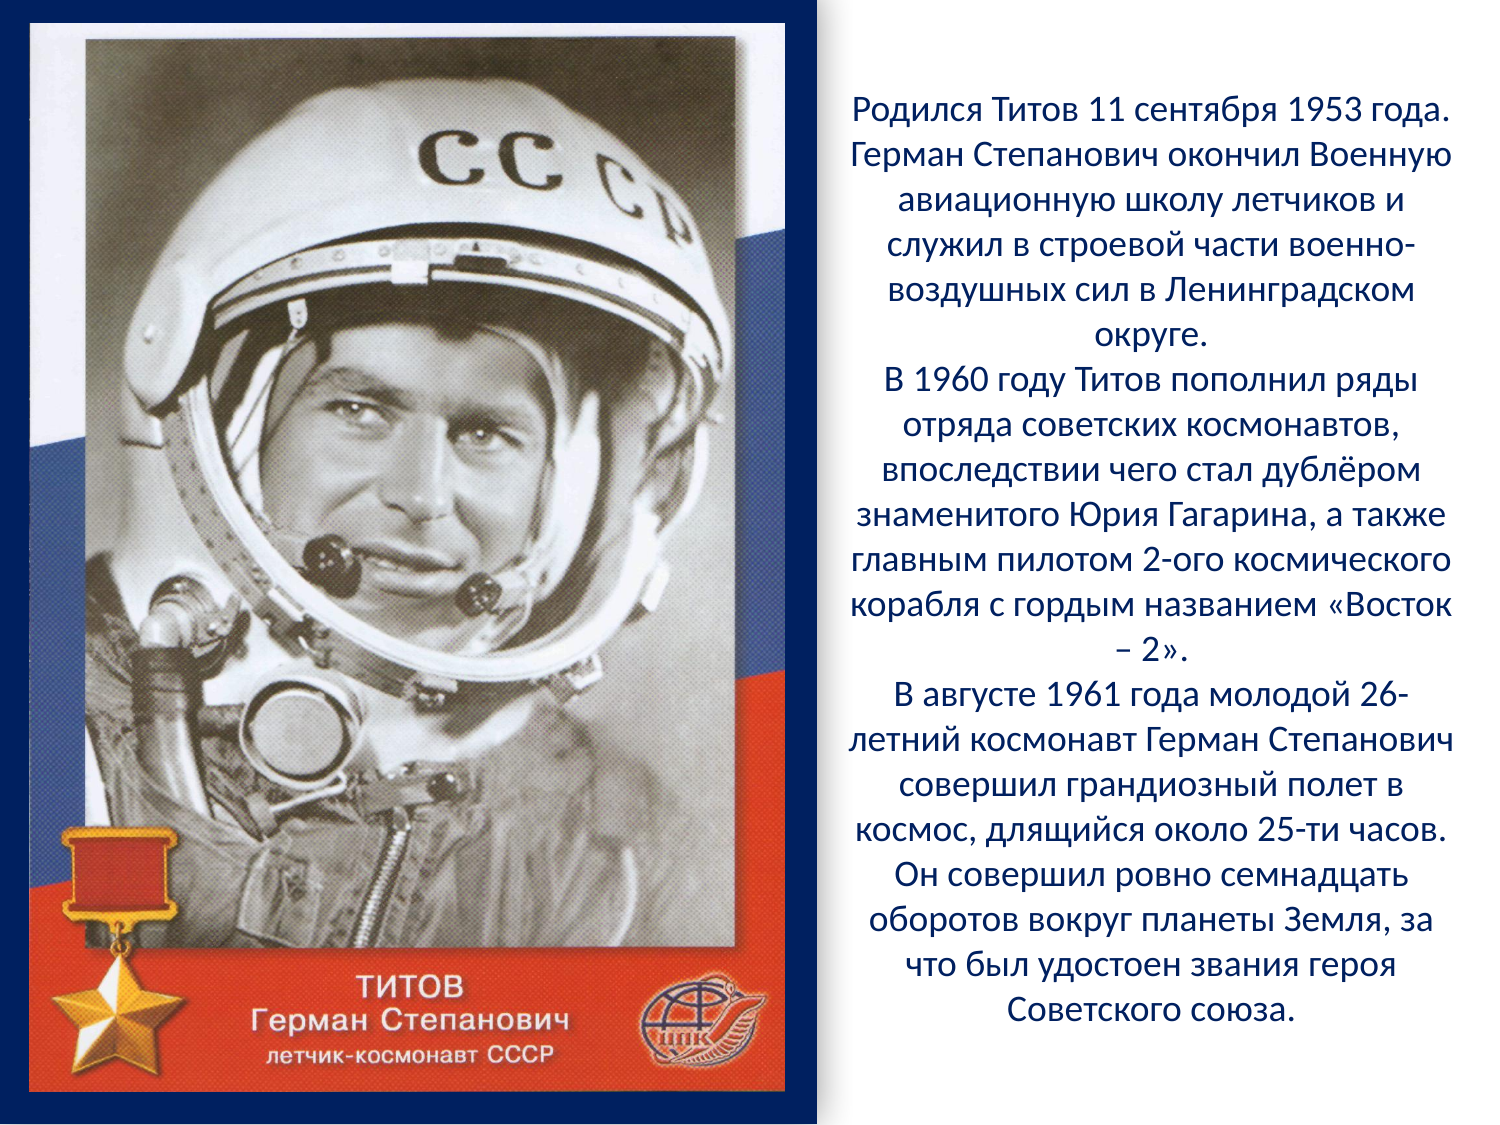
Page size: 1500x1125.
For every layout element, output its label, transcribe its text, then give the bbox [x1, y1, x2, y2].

text_box Родился Титов 11 сентября 1953 года. Герман Степанович окончил Военную авиационную школу летчиков и служил в строевой части военно-воздушных сил в Ленинградском округе. В 1960 году Титов пополнил ряды отряда советских космонавтов, впоследствии чего стал дублёром знаменитого Юрия Гагарина, а также главным пилотом 2-ого космического корабля с гордым названием «Восток – 2». В августе 1961 года молодой 26-летний космонавт Герман Степанович совершил грандиозный полет в космос, длящийся около 25-ти часов. Он совершил ровно семнадцать оборотов вокруг планеты Земля, за что был удостоен звания героя Советского союза. [831, 29, 1473, 1084]
picture [29, 22, 786, 1093]
